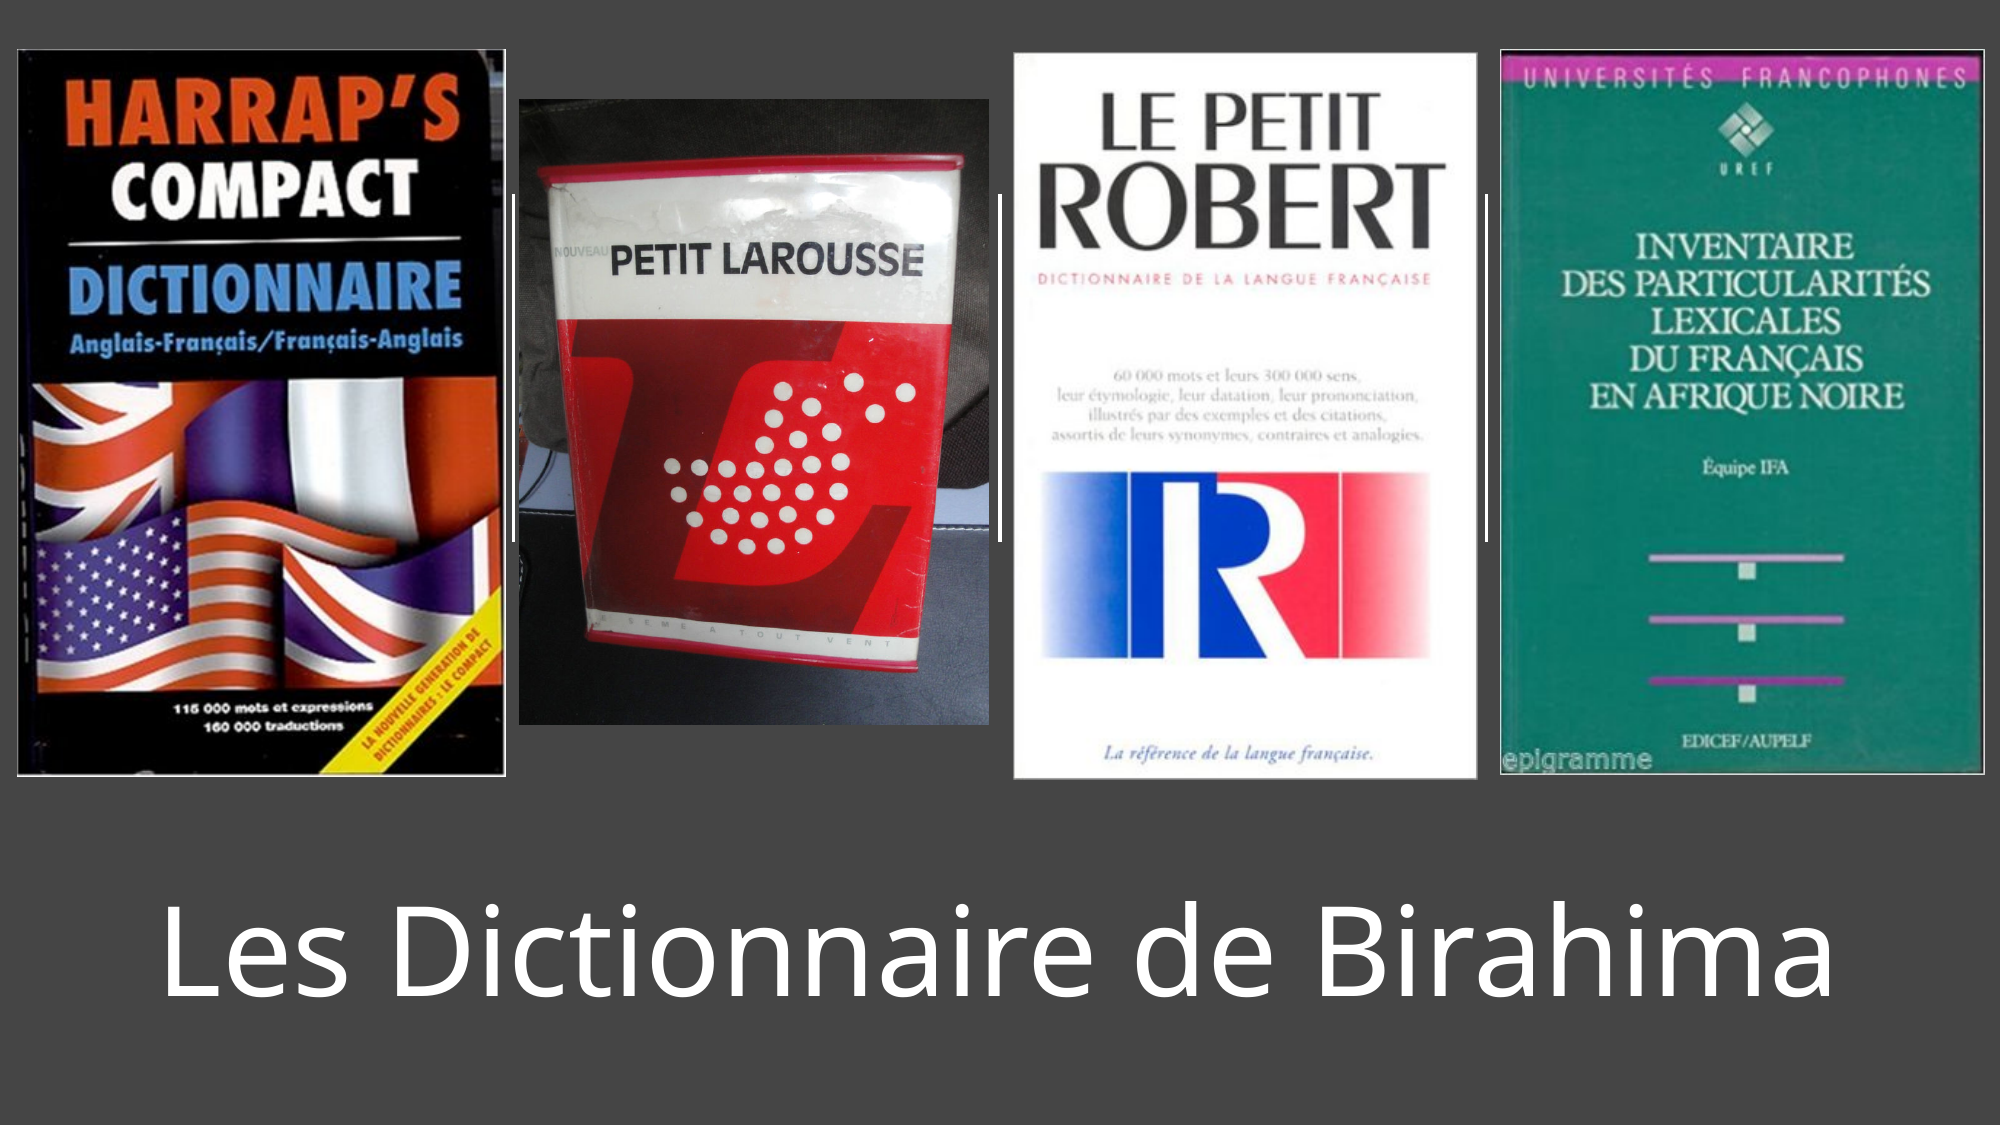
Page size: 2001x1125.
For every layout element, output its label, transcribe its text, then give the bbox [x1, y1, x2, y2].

picture [1500, 49, 1985, 776]
picture [1013, 52, 1478, 780]
picture [519, 99, 989, 725]
title Les Dictionnaire de Birahima [115, 825, 1882, 1032]
picture [17, 49, 506, 777]
